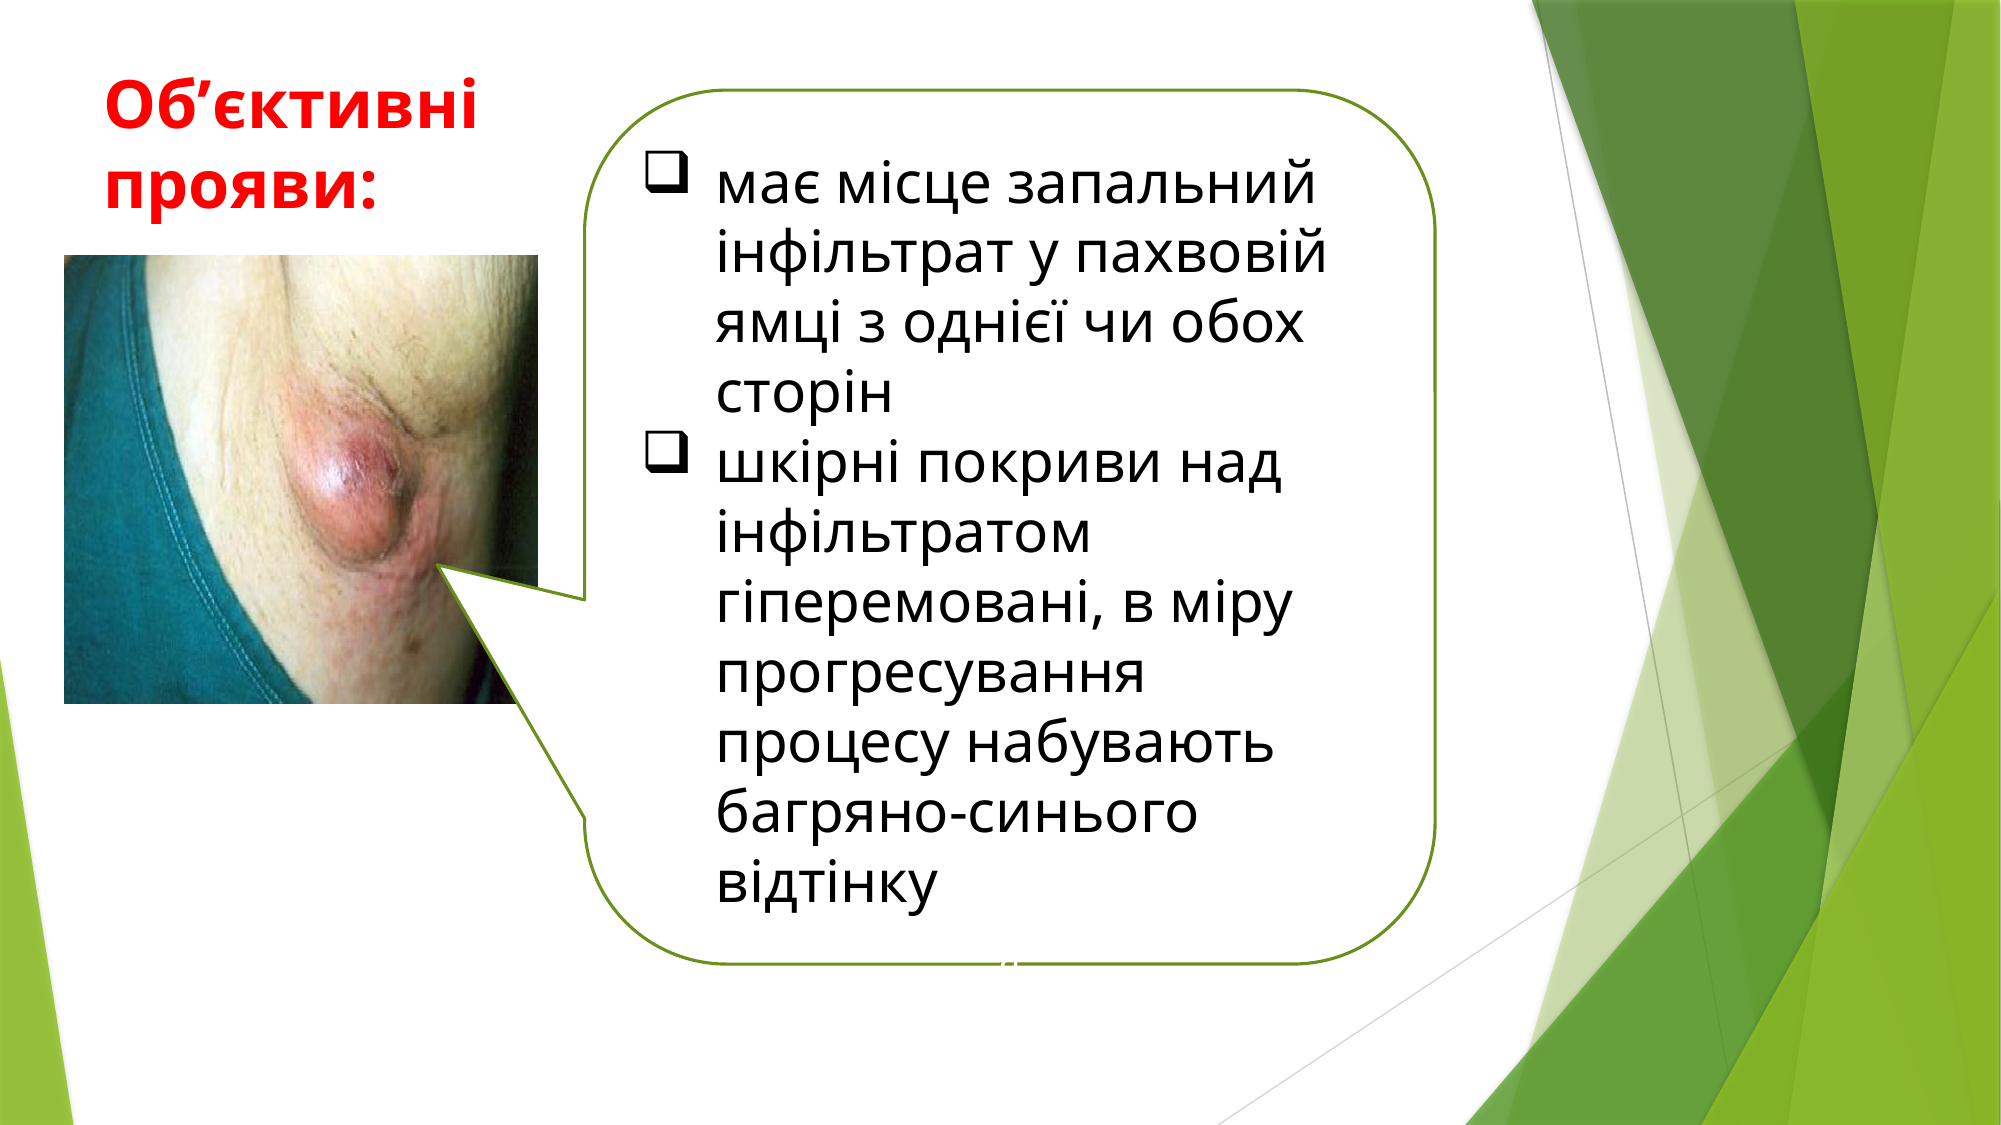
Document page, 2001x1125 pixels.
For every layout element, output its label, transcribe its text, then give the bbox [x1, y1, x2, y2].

text_box має місце запальний інфільтрат у пахвовій ямці з однієї чи обох сторін шкірні покриви над інфільтратом гіперемовані, в міру прогресування процесу набувають багряно-синього відтінку а [521, 88, 1437, 966]
picture [64, 254, 538, 705]
text_box Об’єктивні прояви: [88, 54, 567, 230]
